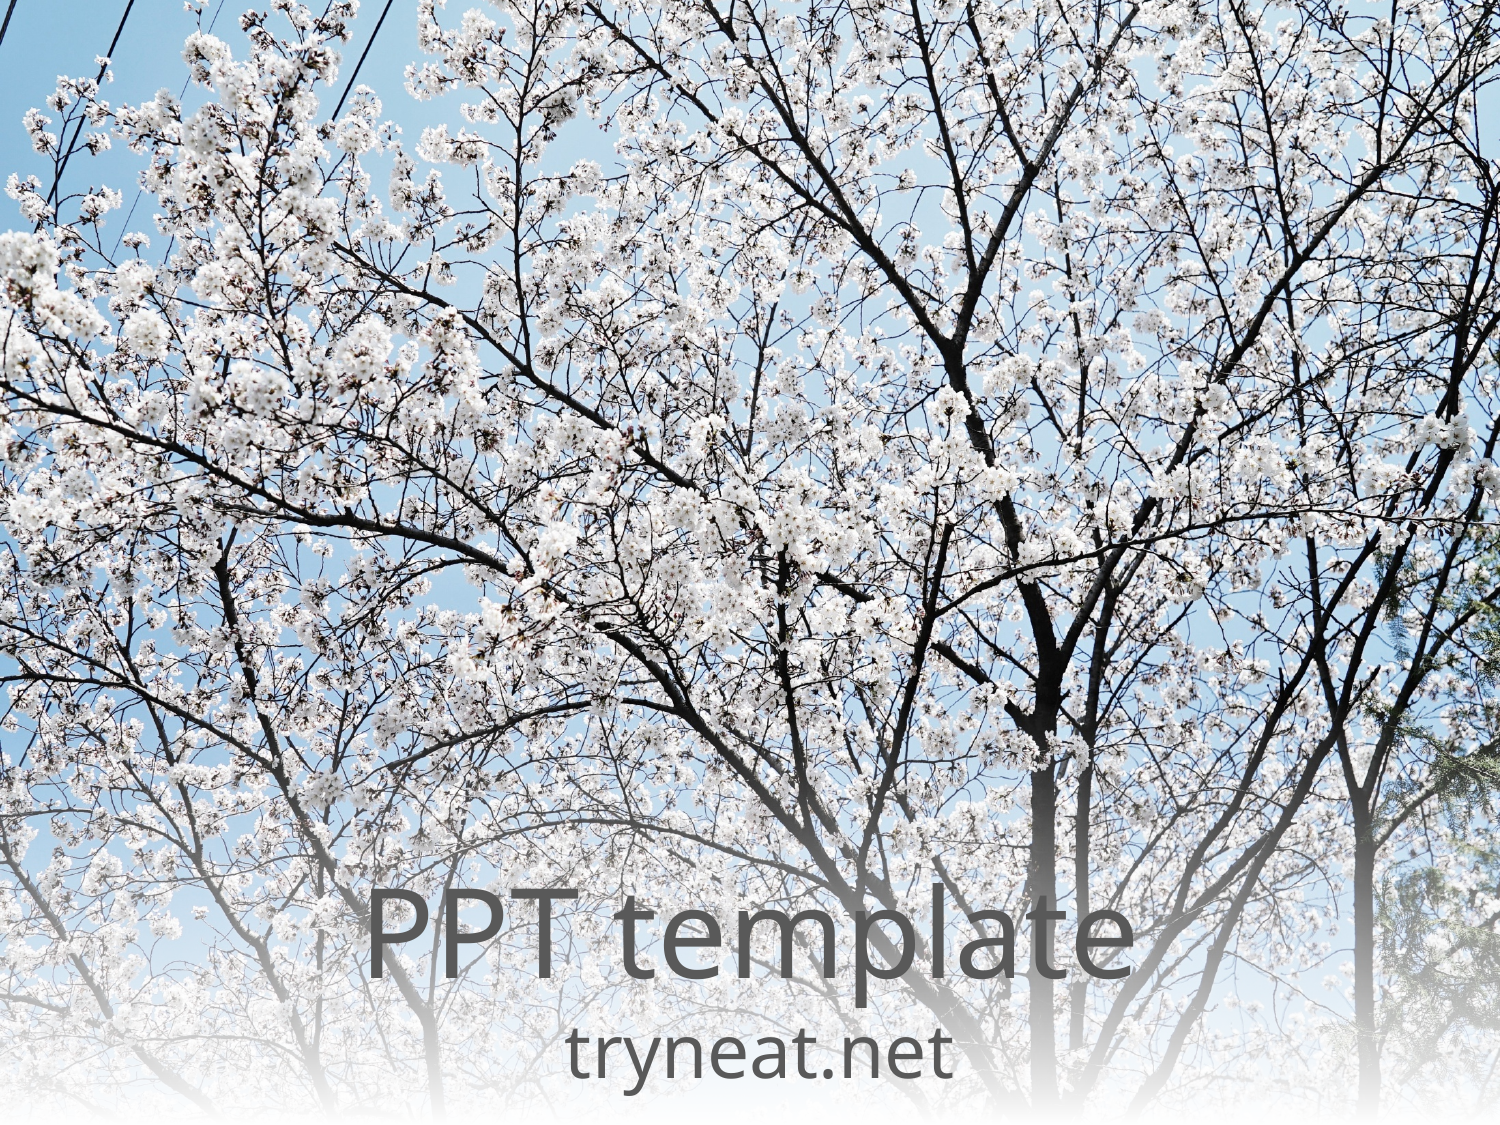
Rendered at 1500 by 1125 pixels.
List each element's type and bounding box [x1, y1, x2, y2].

text_box [0, 0, 1500, 1125]
